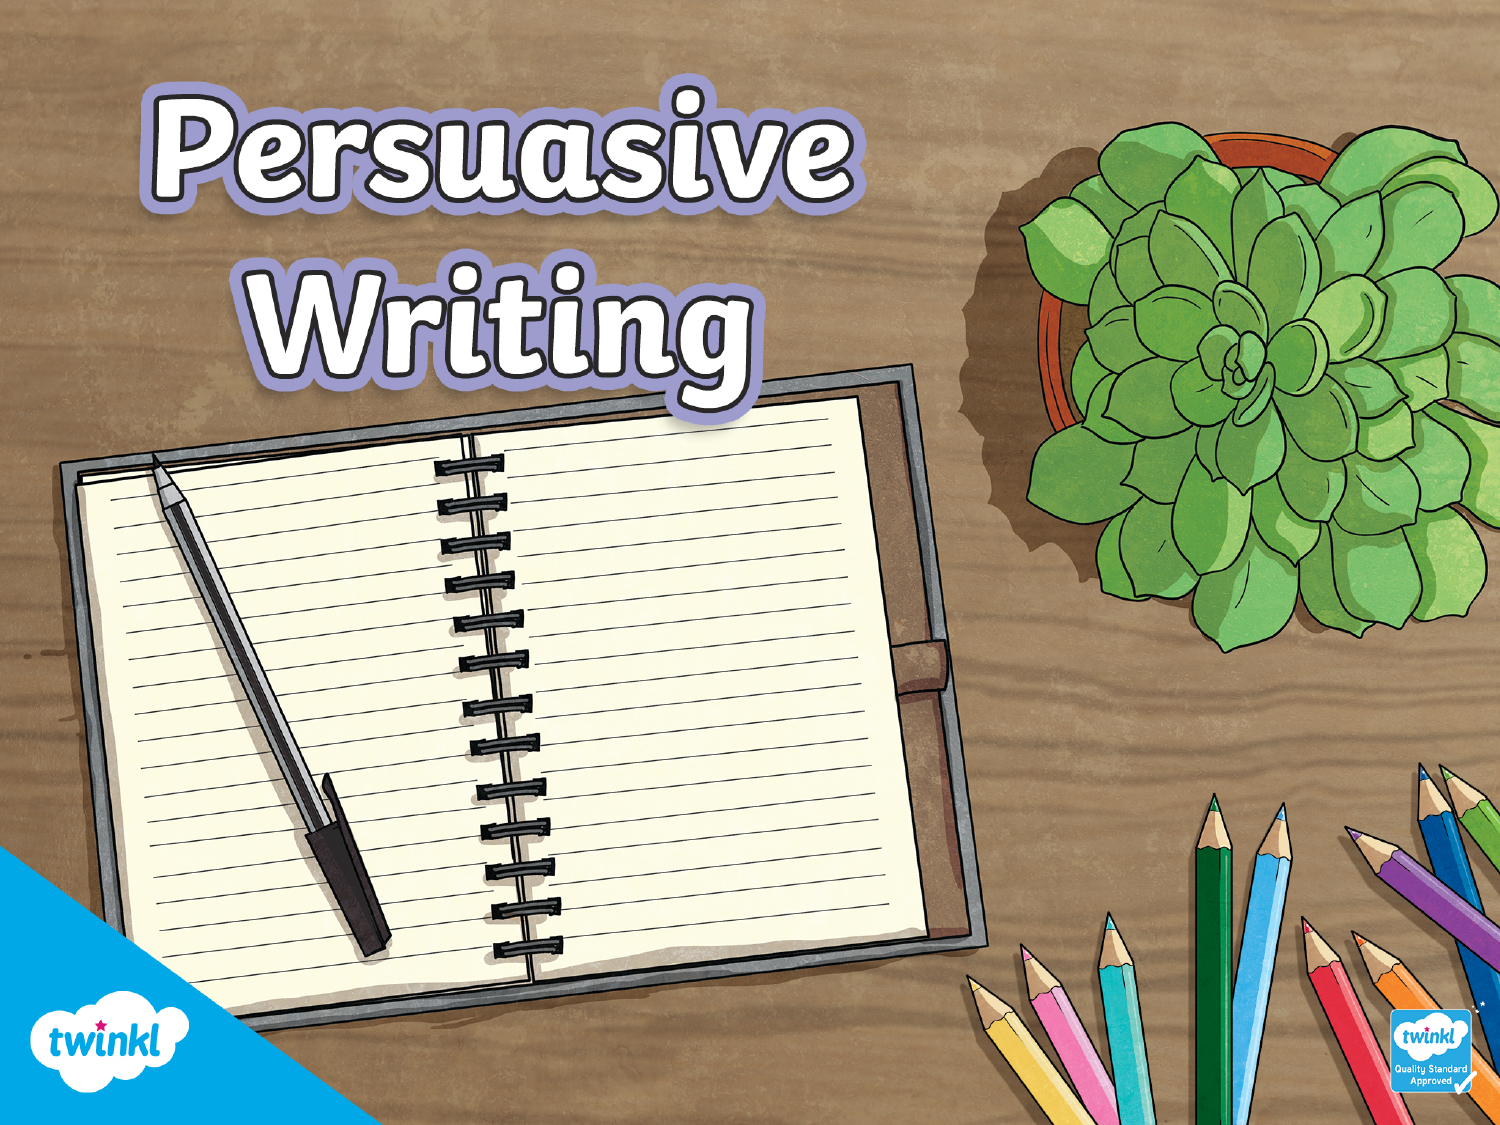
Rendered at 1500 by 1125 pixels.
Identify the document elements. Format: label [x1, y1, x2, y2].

text_box [0, 845, 386, 1125]
picture [0, 0, 1500, 1125]
